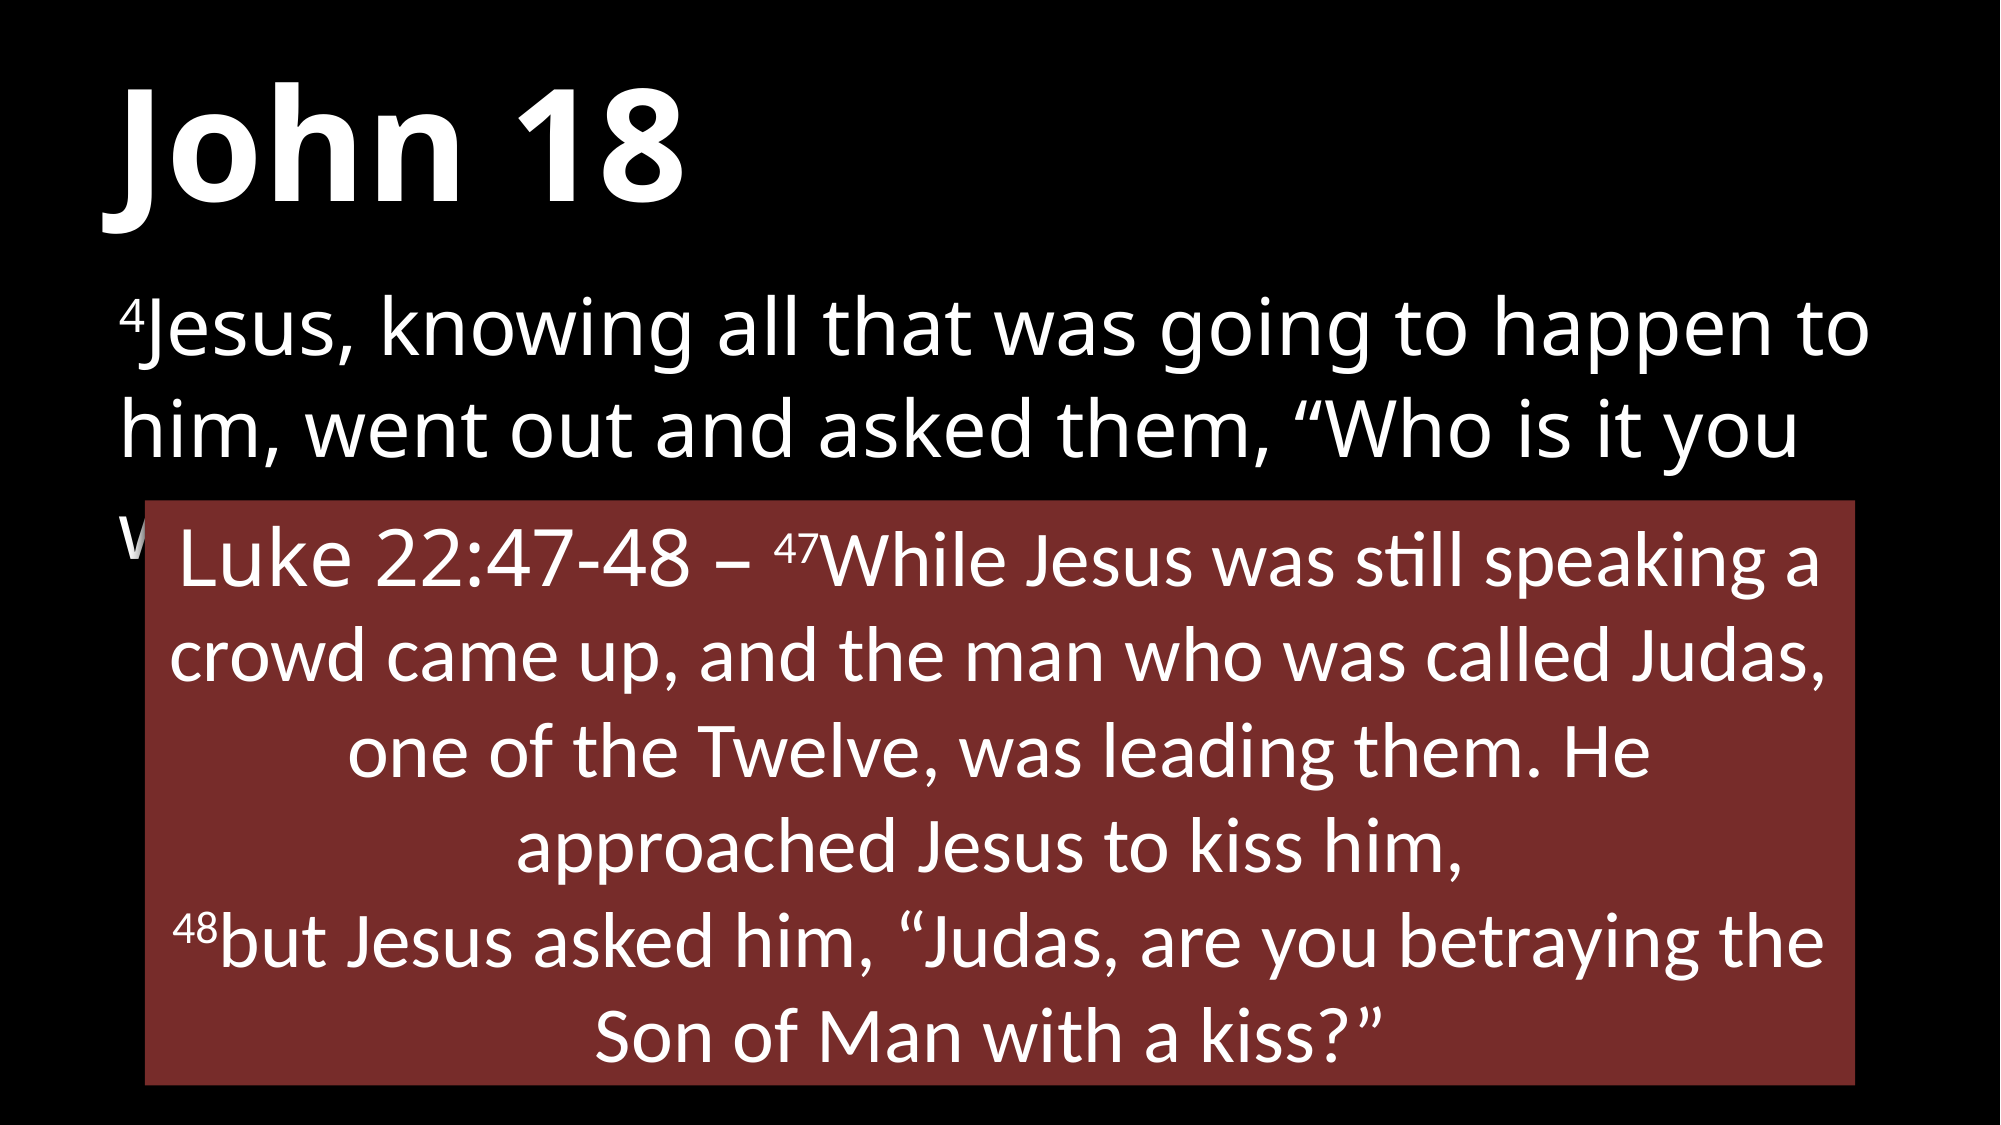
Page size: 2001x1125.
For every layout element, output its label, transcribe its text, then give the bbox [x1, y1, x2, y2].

title John 18 [99, 45, 1900, 233]
list 4Jesus, knowing all that was going to happen to him, went out and asked them, “Who is it you want?” [103, 262, 1904, 1005]
text_box Luke 22:47-48 – 47While Jesus was still speaking a crowd came up, and the man who was called Judas, one of the Twelve, was leading them. He approached Jesus to kiss him, 48but Jesus asked him, “Judas, are you betraying the Son of Man with a kiss?” [144, 500, 1856, 1086]
